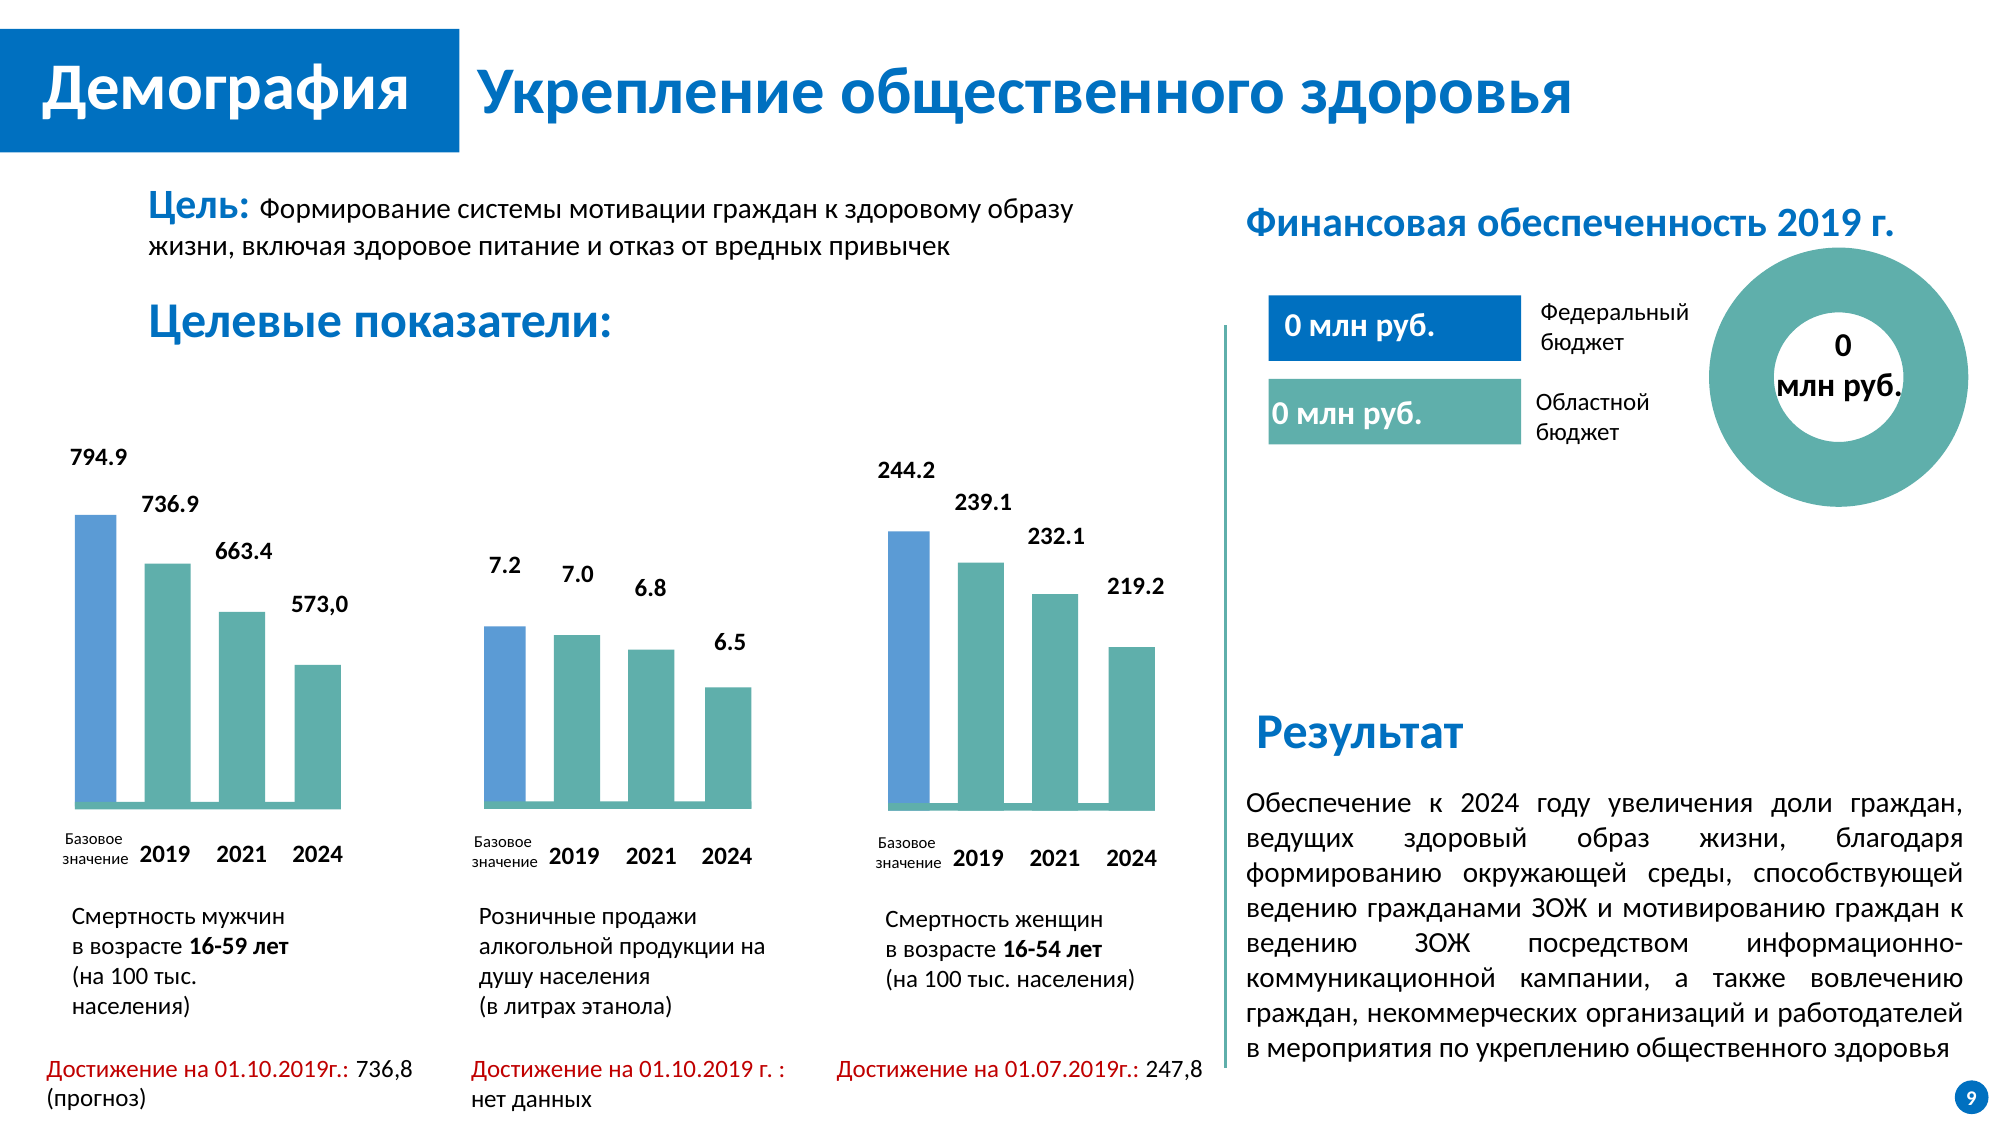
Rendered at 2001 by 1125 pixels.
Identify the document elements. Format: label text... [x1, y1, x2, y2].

text_box [1268, 439, 1521, 445]
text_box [0, 433, 369, 925]
text_box Розничные продажи алкогольной продукции на душу населения (в литрах этанола) [464, 892, 785, 1027]
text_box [387, 541, 779, 927]
text_box Целевые показатели: [133, 279, 645, 355]
text_box Обеспечение к 2024 году увеличения доли граждан, ведущих здоровый образ жизни, благодаря формированию окружающей среды, способствующей ведению гражданами ЗОЖ и мотивированию граждан к ведению ЗОЖ посредством информационно-коммуникационной кампании, а также вовлечению граждан, некоммерческих организаций и работодателей в мероприятия по укреплению общественного здоровья [1231, 775, 1979, 1071]
text_box Смертность мужчин в возрасте 16-59 лет (на 100 тыс. населения) [57, 925, 320, 1027]
text_box 0 млн руб. [1269, 295, 1524, 351]
text_box Областной бюджет [1521, 377, 1636, 453]
text_box 0 млн руб. [1257, 383, 1521, 439]
text_box 9 [1951, 1077, 2000, 1118]
text_box Демография [27, 35, 444, 131]
text_box Достижение на 01.07.2019г.: 247,8 [821, 1045, 1289, 1090]
text_box [0, 28, 460, 153]
text_box Достижение на 01.10.2019 г. : нет данных [456, 1045, 923, 1120]
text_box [791, 446, 1185, 929]
text_box Цель: Формирование системы мотивации граждан к здоровому образу жизни, включая здоровое питание и отказ от вредных привычек [133, 169, 1181, 269]
text_box Финансовая обеспеченность 2019 г. [1231, 186, 1926, 252]
text_box [1268, 294, 1522, 362]
text_box Укрепление общественного здоровья [462, 39, 2000, 134]
text_box Достижение на 01.10.2019г.: 736,8 (прогноз) [31, 1044, 485, 1120]
text_box Смертность женщин в возрасте 16-54 лет (на 100 тыс. населения) [870, 895, 1189, 1000]
text_box [1268, 378, 1521, 383]
chart [1636, 242, 2000, 513]
text_box Результат [1241, 691, 1753, 766]
text_box Федеральный бюджет [1525, 288, 1636, 363]
